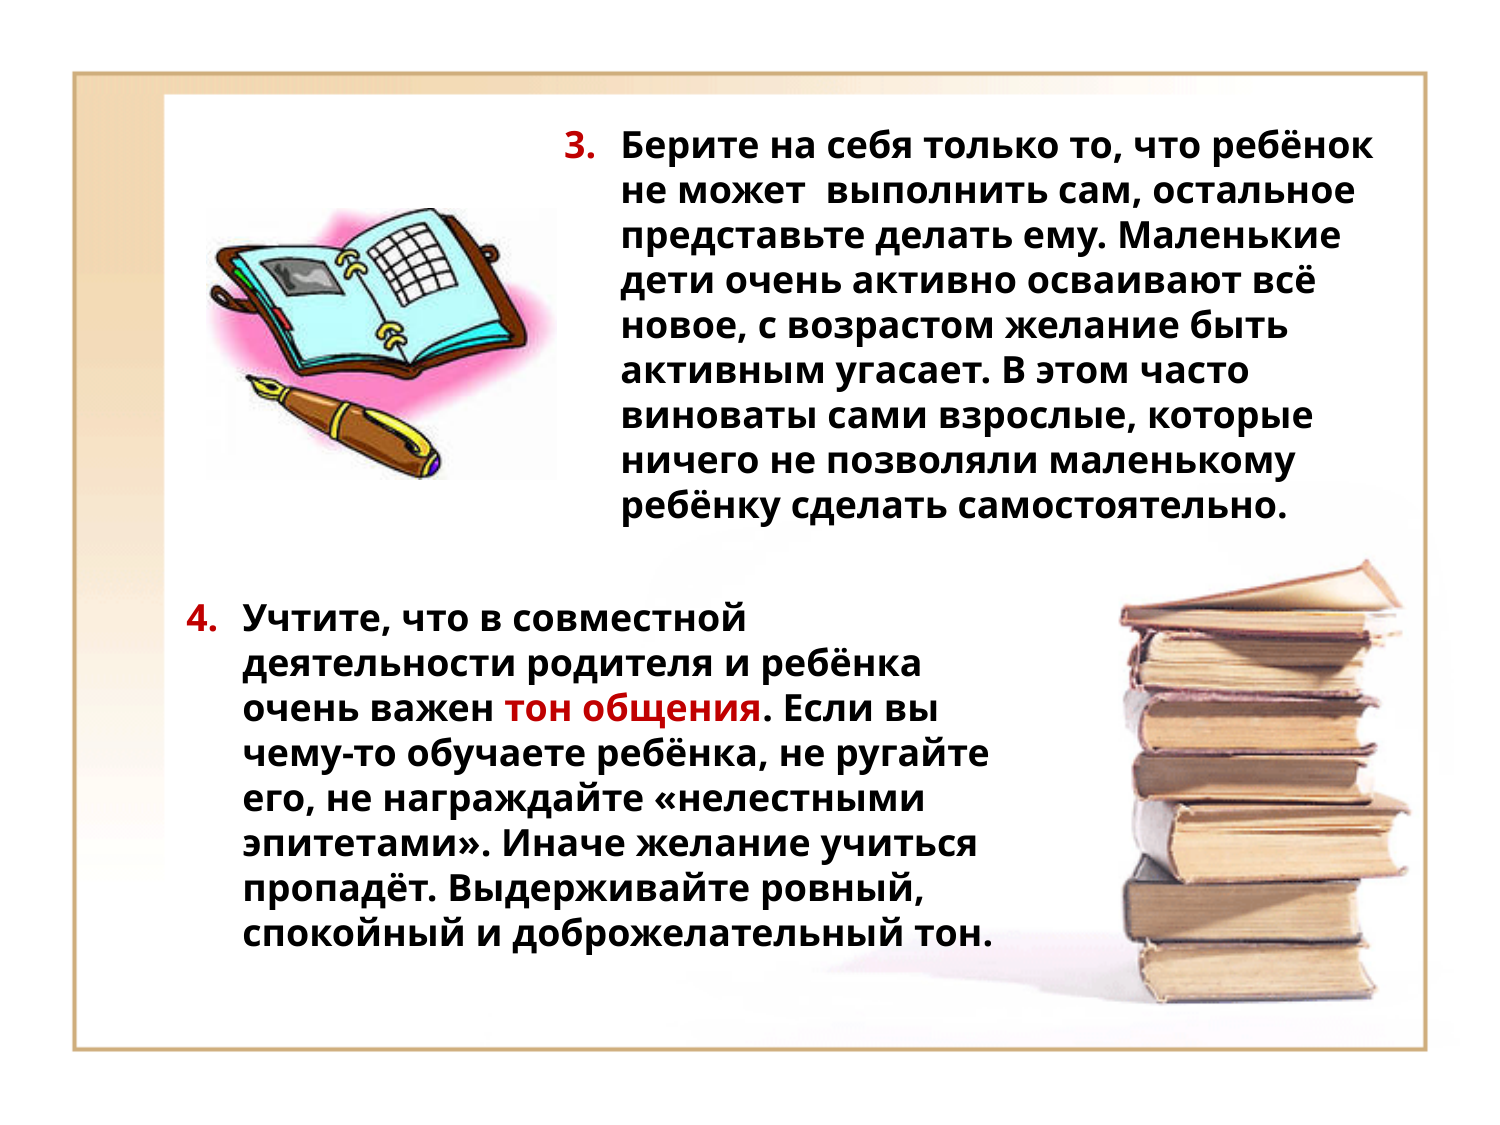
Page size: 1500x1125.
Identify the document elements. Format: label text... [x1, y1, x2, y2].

picture [0, 0, 1500, 1125]
list Берите на себя только то, что ребёнок не может выполнить сам, остальное представьте делать ему. Маленькие дети очень активно осваивают всё новое, с возрастом желание быть активным угасает. В этом часто виноваты сами взрослые, которые ничего не позволяли маленькому ребёнку сделать самостоятельно. [548, 113, 1412, 575]
text_box Учтите, что в совместной деятельности родителя и ребёнка очень важен тон общения. Если вы чему-то обучаете ребёнка, не ругайте его, не награждайте «нелестными эпитетами». Иначе желание учиться пропадёт. Выдерживайте ровный, спокойный и доброжелательный тон. [171, 586, 1034, 981]
